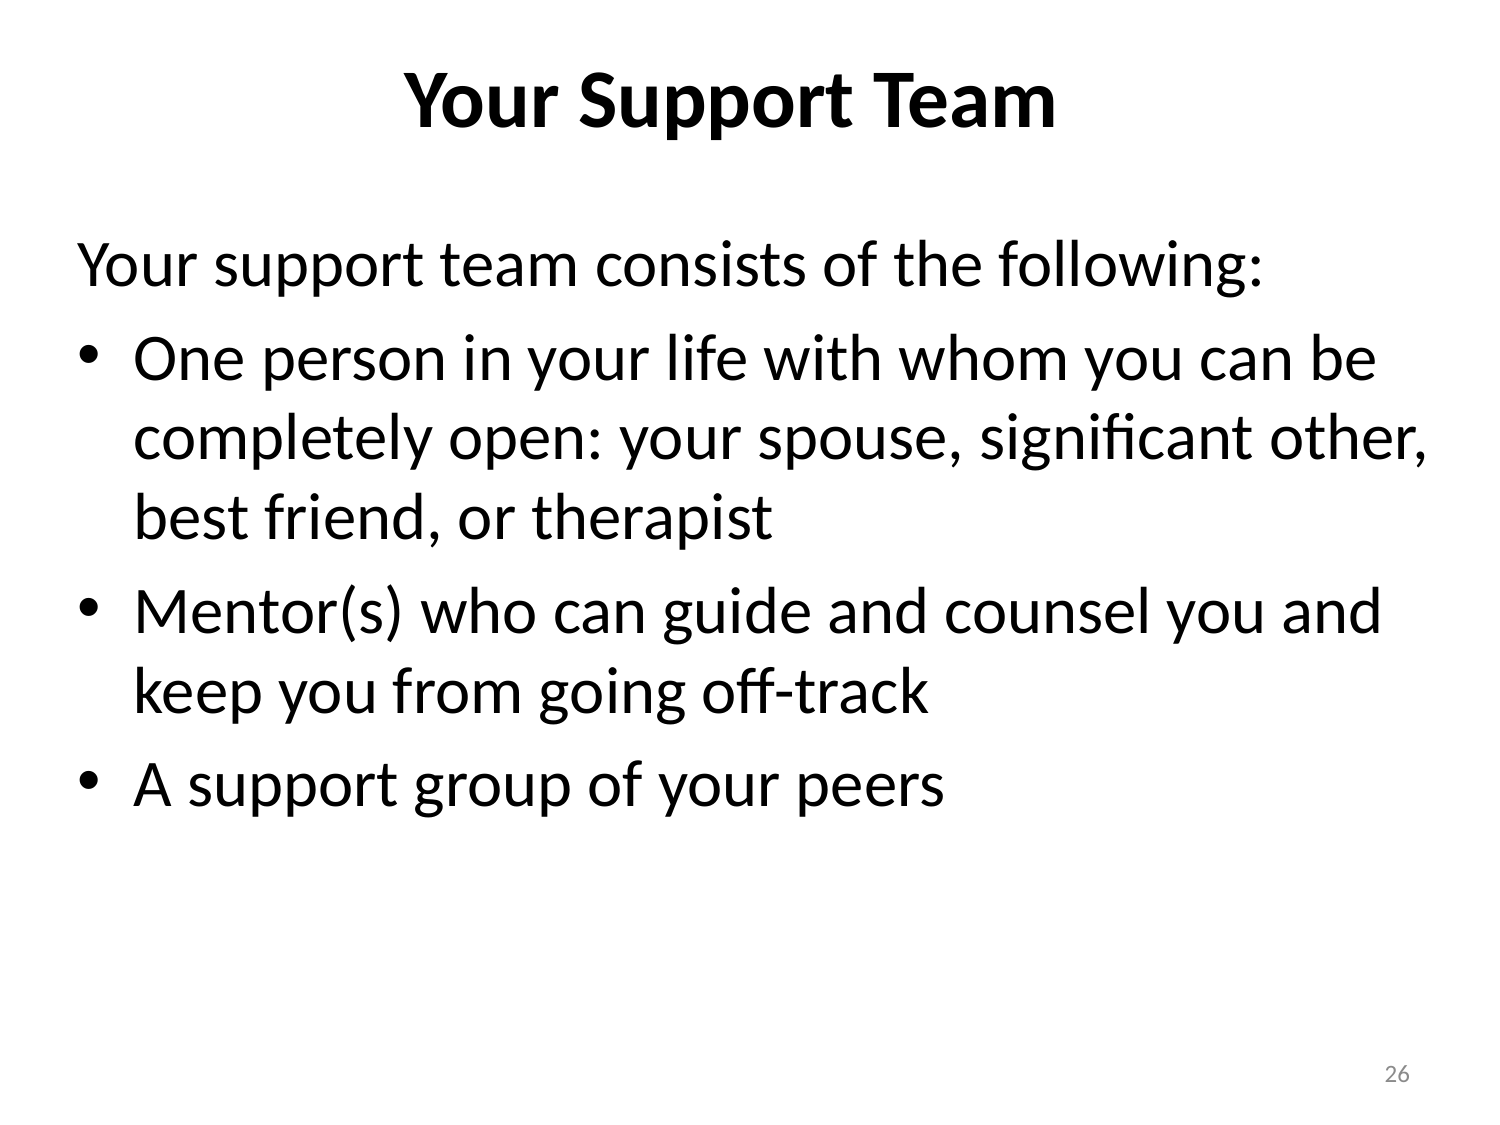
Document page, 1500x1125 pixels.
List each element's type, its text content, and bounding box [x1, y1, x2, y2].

list Your support team consists of the following: One person in your life with whom you can be completely open: your spouse, significant other, best friend, or therapist Mentor(s) who can guide and counsel you and keep you from going off-track A support group of your peers [62, 212, 1463, 1000]
slide_number 26 [1074, 1042, 1425, 1103]
title Your Support Team [87, 0, 1375, 212]
